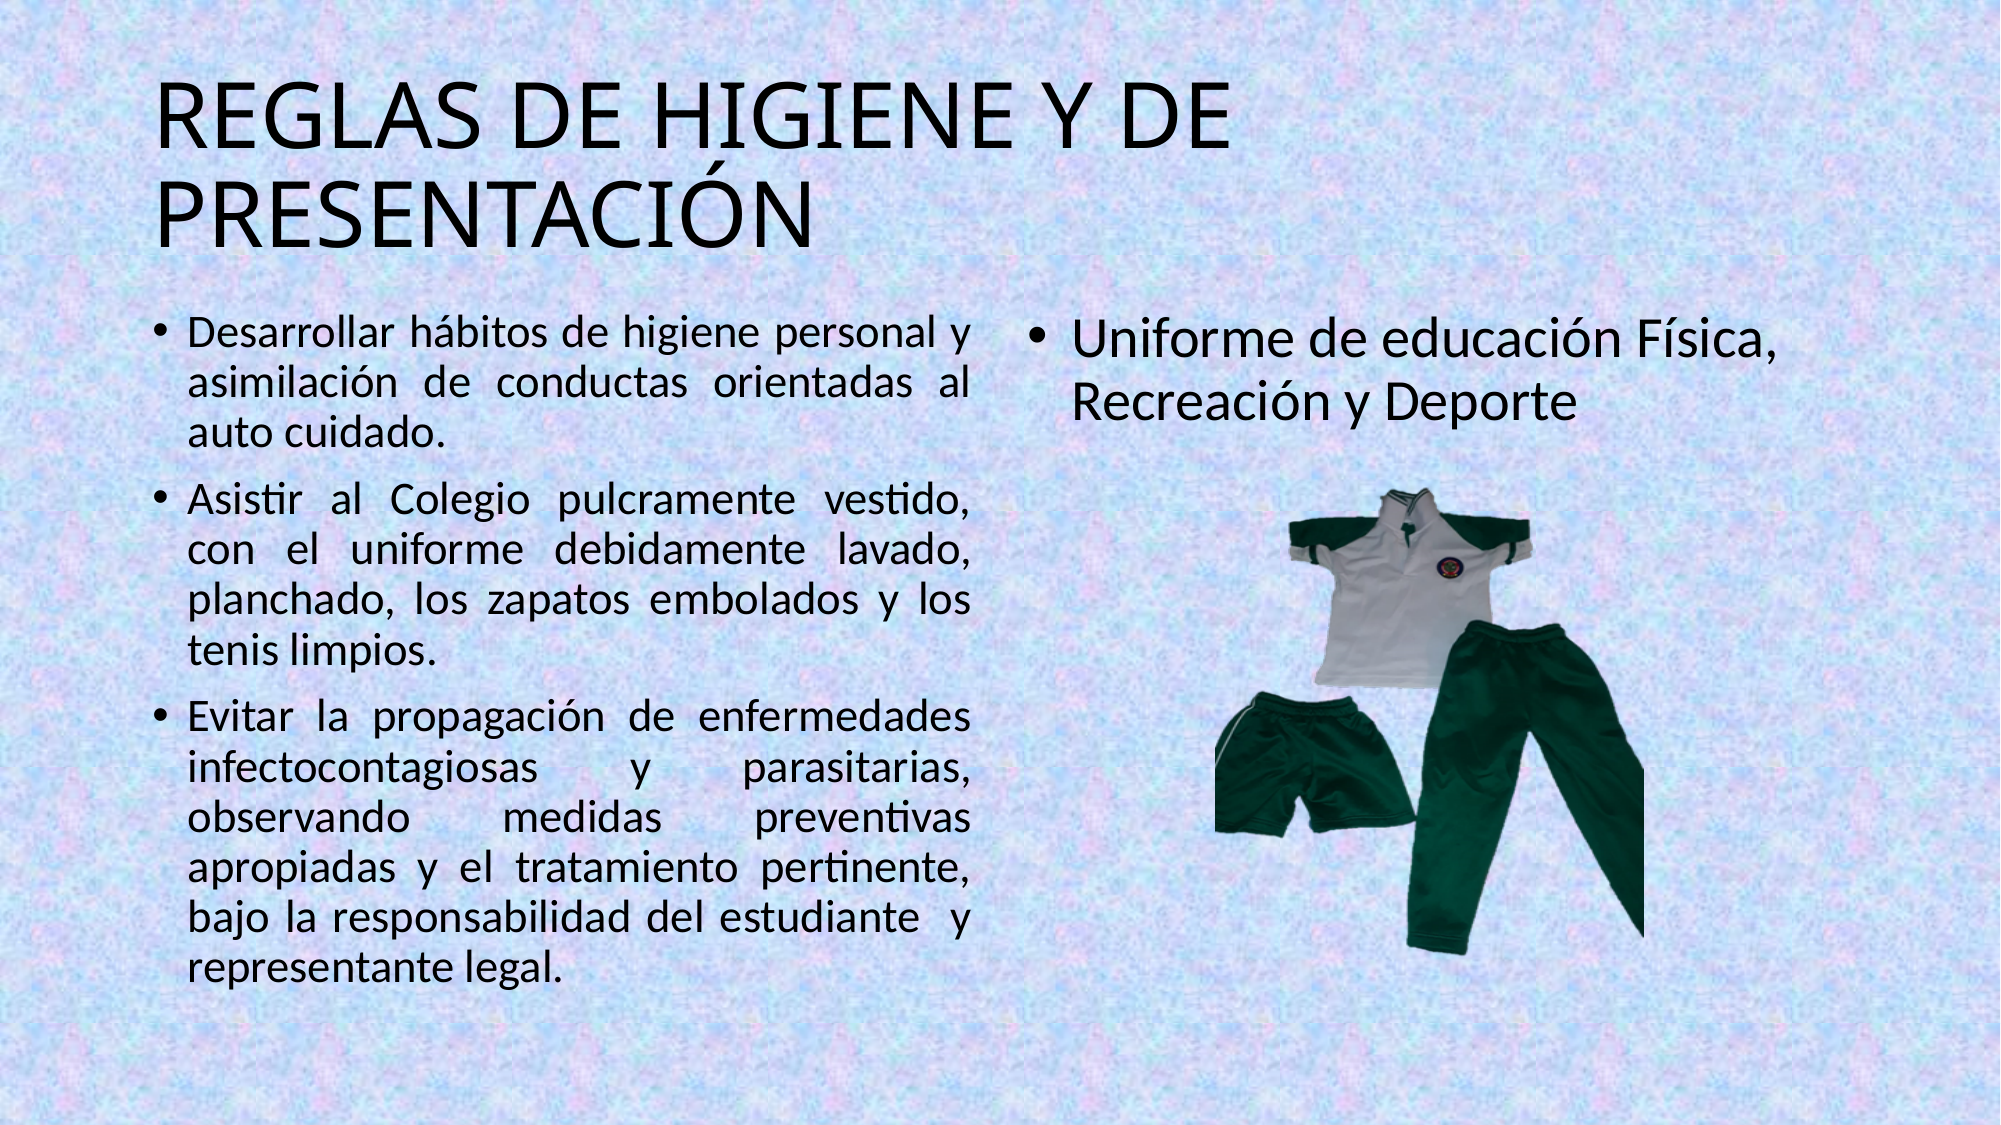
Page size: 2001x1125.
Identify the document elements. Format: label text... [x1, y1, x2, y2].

list Desarrollar hábitos de higiene personal y asimilación de conductas orientadas al auto cuidado. Asistir al Colegio pulcramente vestido, con el uniforme debidamente lavado, planchado, los zapatos embolados y los tenis limpios. Evitar la propagación de enfermedades infectocontagiosas y parasitarias, observando medidas preventivas apropiadas y el tratamiento pertinente, bajo la responsabilidad del estudiante y representante legal. [137, 299, 988, 1014]
title REGLAS DE HIGIENE Y DE PRESENTACIÓN [137, 59, 1863, 278]
picture [0, 0, 2001, 1125]
list Uniforme de educación Física, Recreación y Deporte [1012, 299, 1863, 1014]
